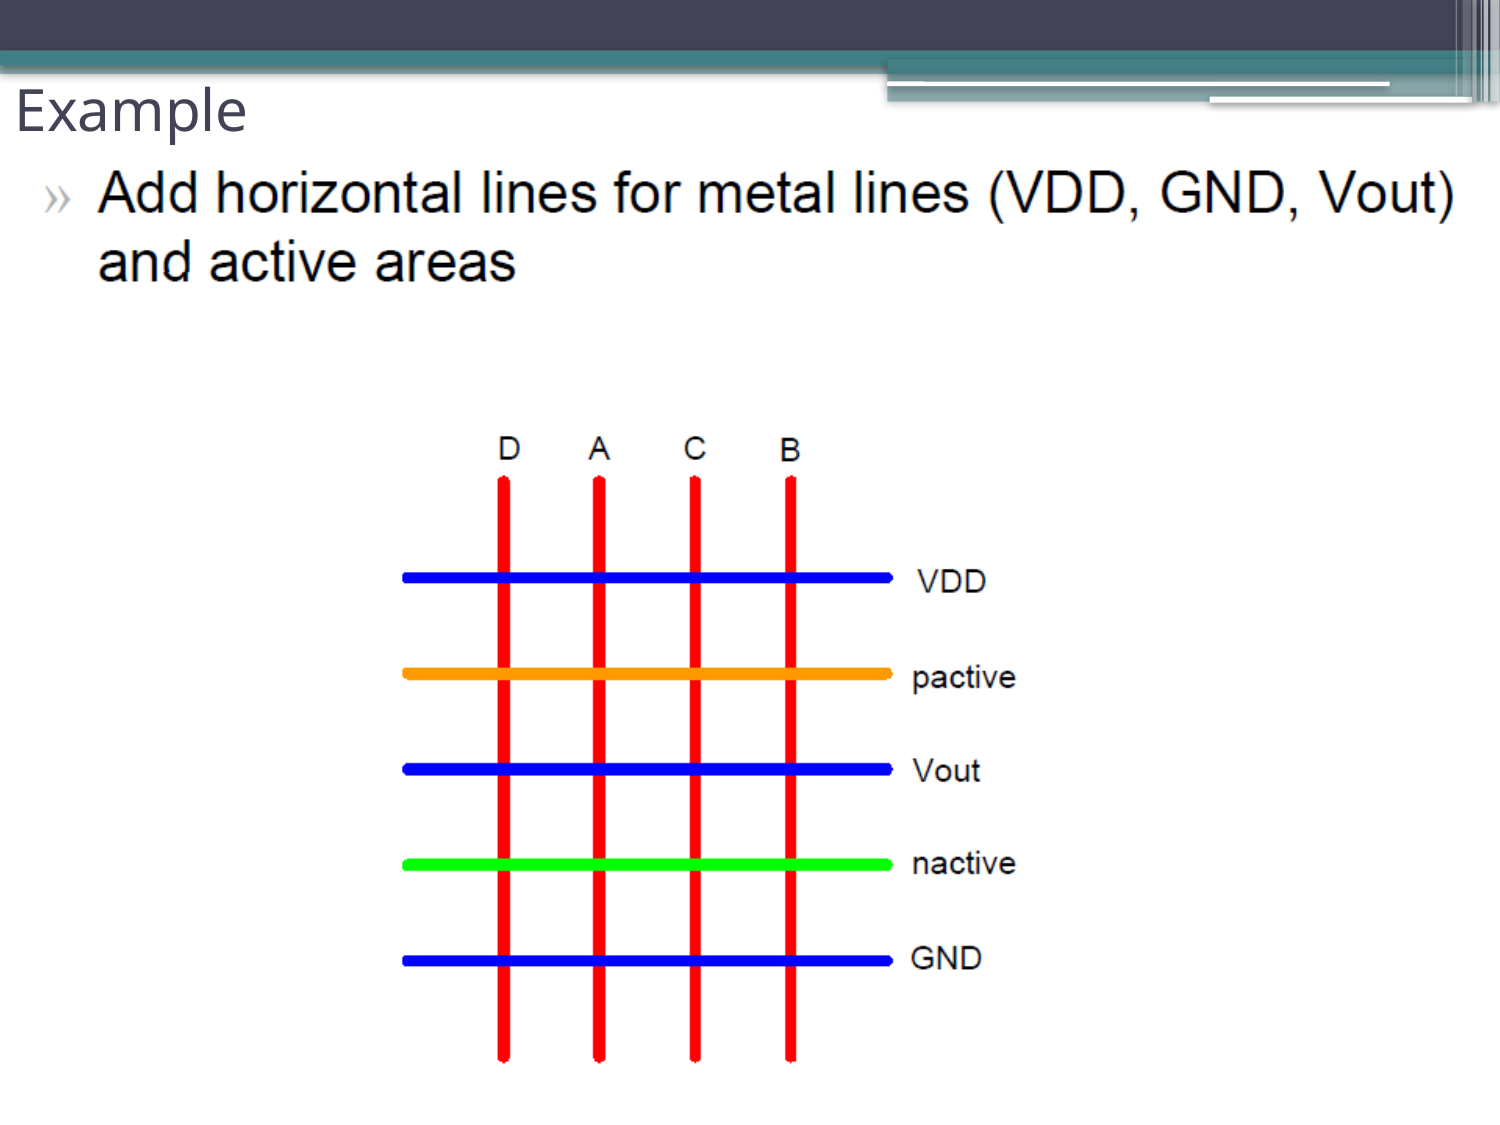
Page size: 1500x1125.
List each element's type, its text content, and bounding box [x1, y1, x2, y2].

title Example [0, 66, 1350, 149]
picture [29, 152, 1482, 1077]
